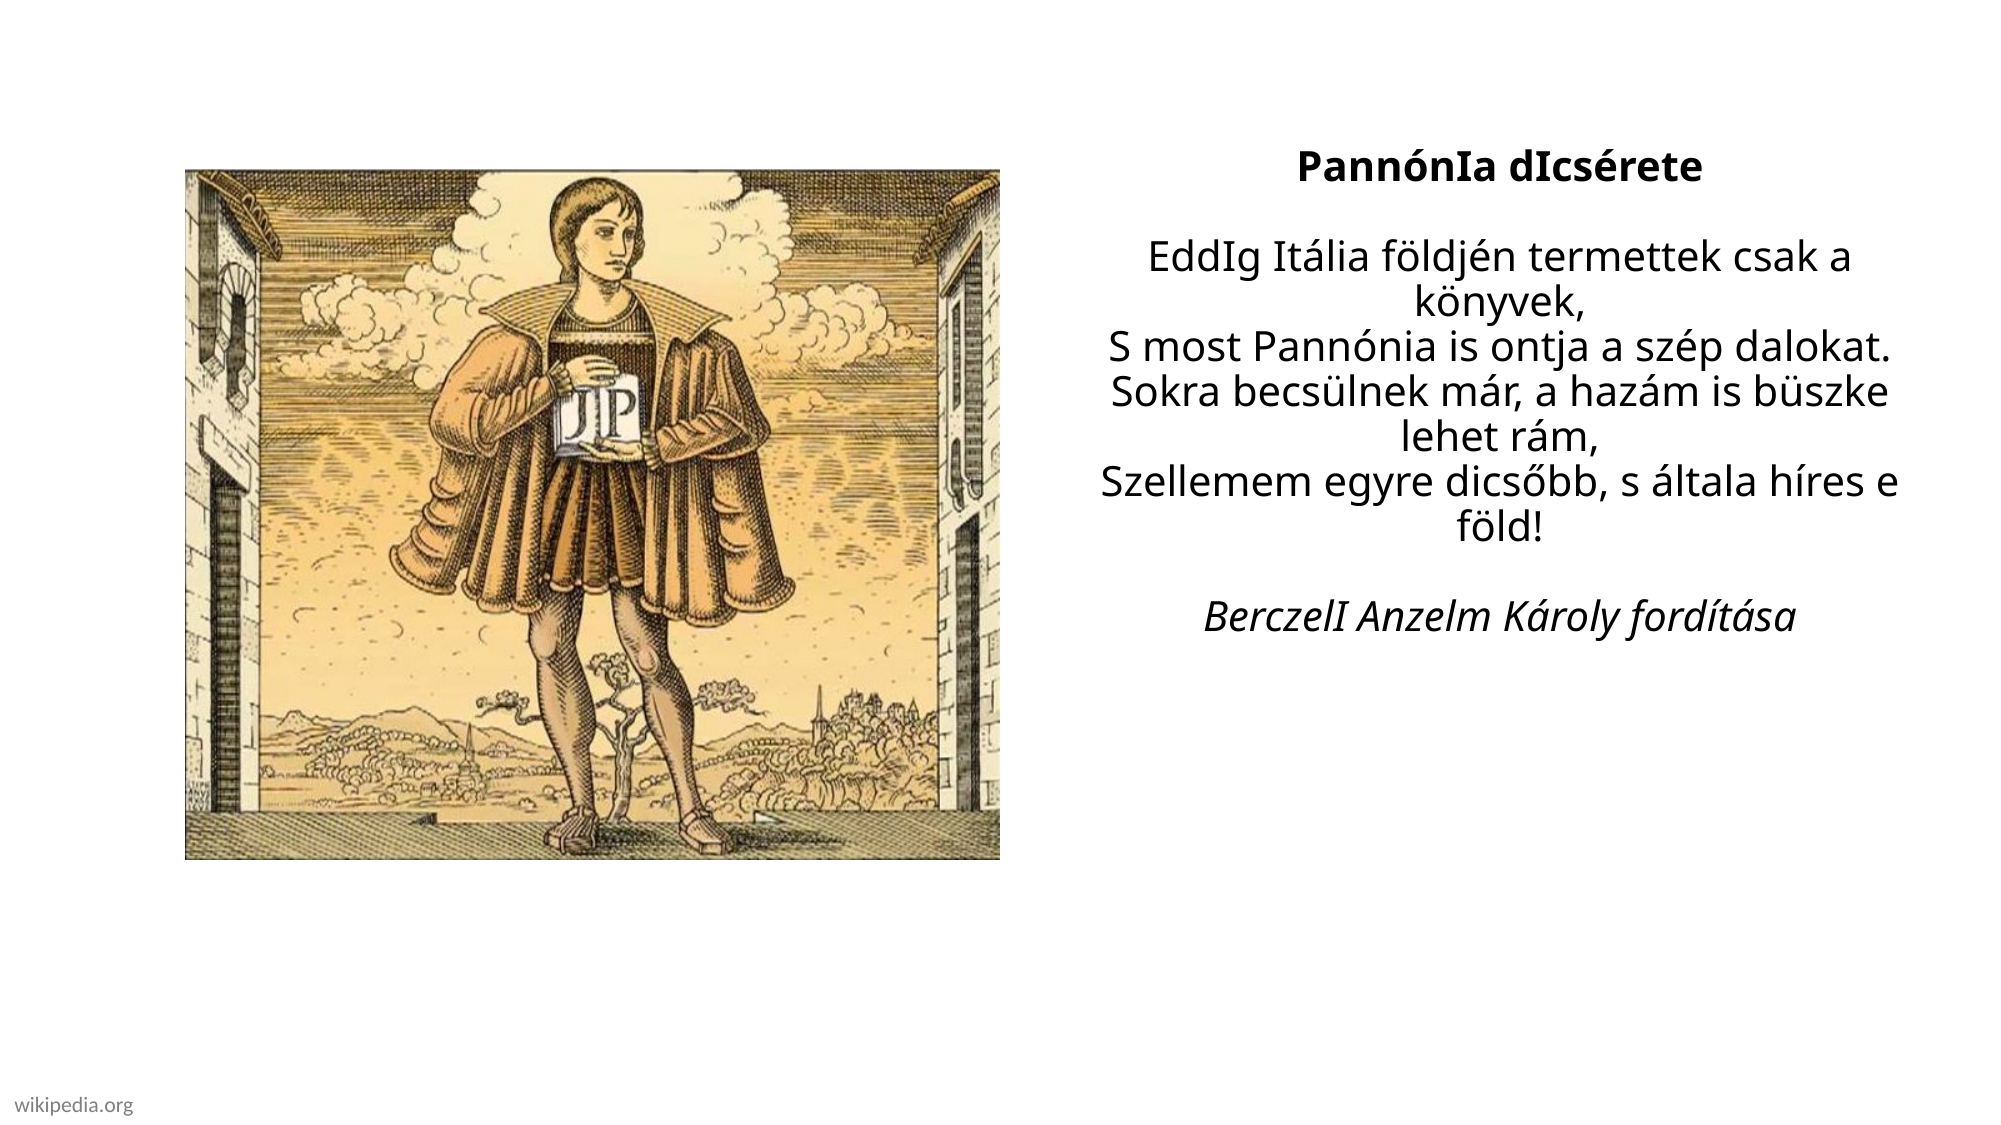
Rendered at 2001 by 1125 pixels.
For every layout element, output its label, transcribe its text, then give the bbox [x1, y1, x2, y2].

text_box wikipedia.org [0, 1083, 149, 1125]
title PannónIa dIcsérete EddIg Itália földjén termettek csak a könyvek, S most Pannónia is ontja a szép dalokat. Sokra becsülnek már, a hazám is büszke lehet rám, Szellemem egyre dicsőbb, s általa híres e föld! BerczelI Anzelm Károly fordítása [1079, 111, 1921, 648]
picture [185, 169, 1000, 860]
